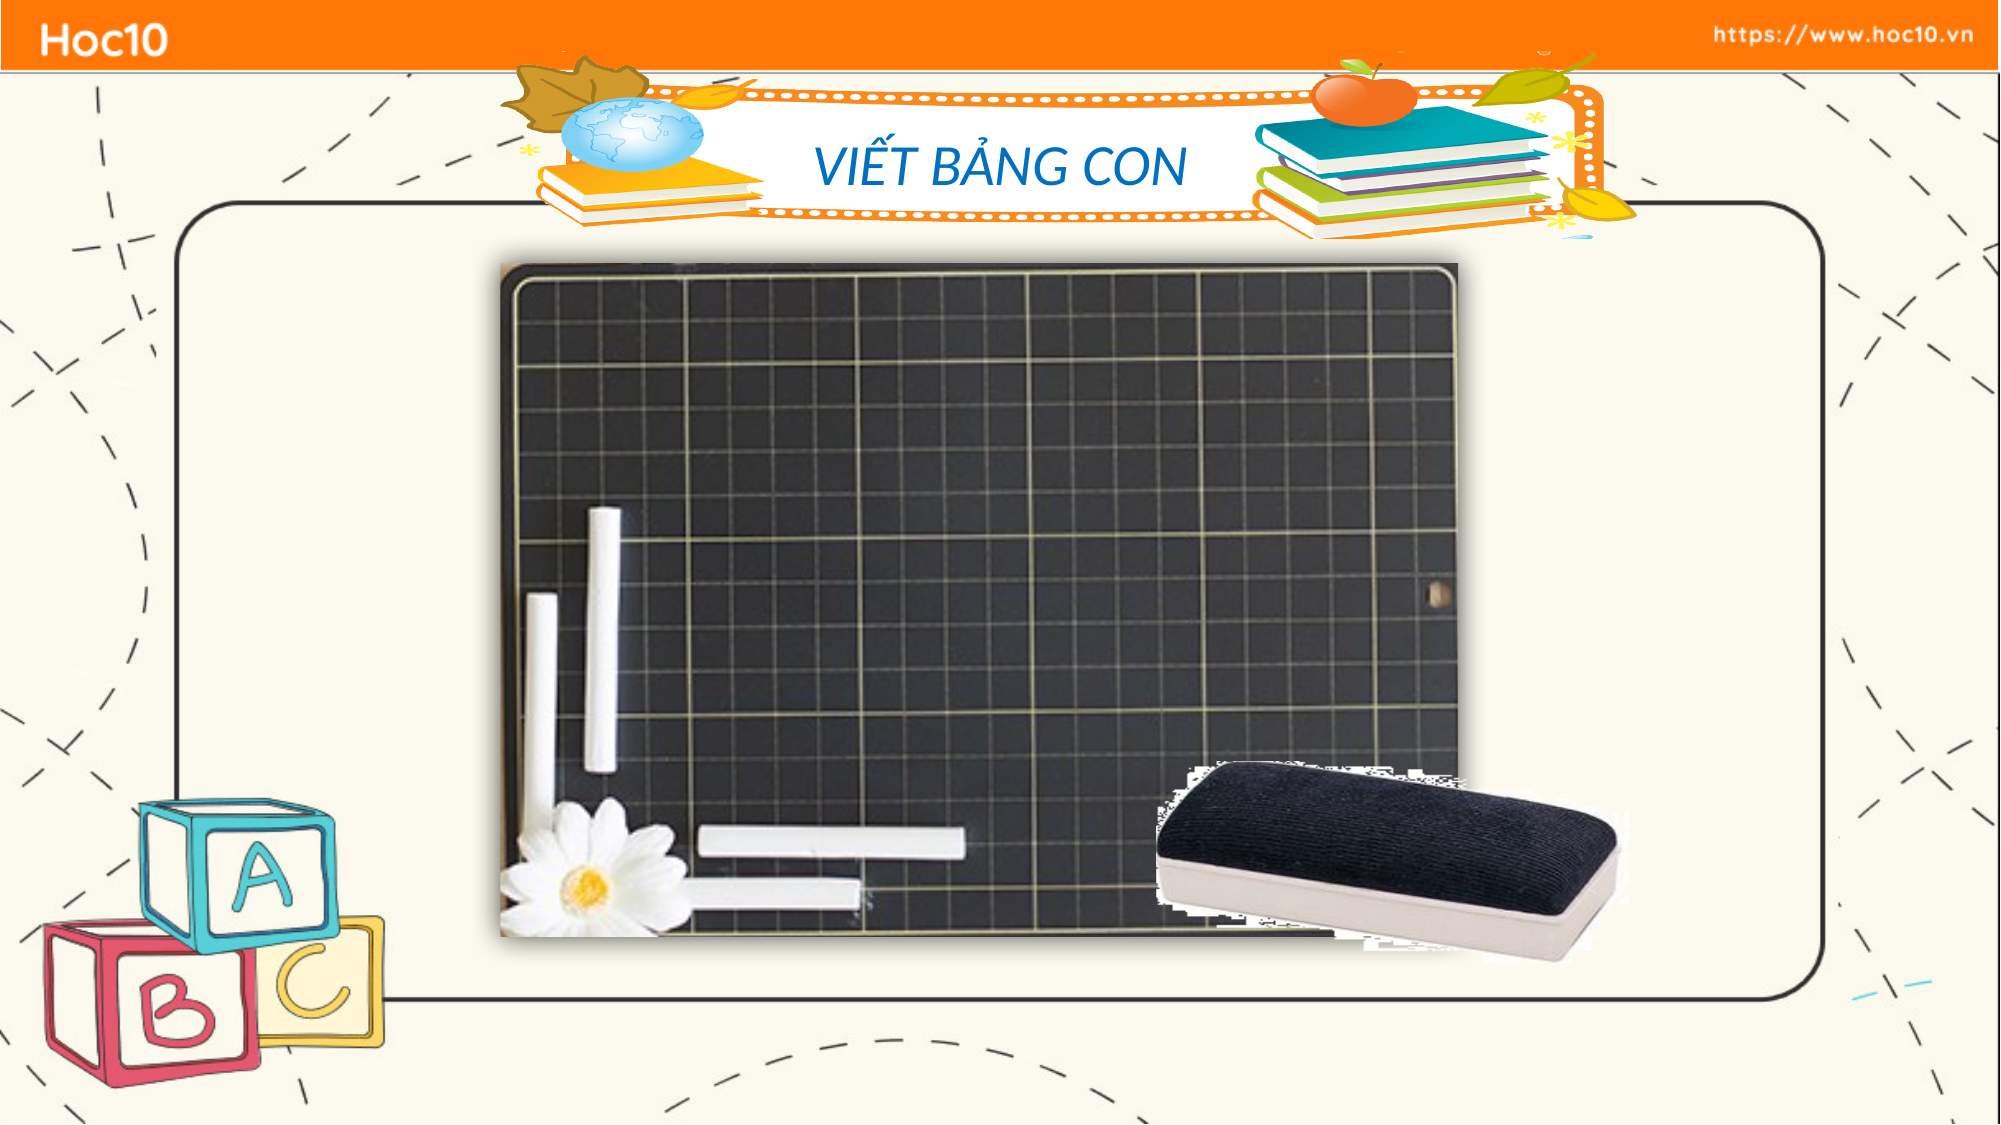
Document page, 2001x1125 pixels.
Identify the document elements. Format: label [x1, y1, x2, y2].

text_box [478, 51, 1653, 239]
picture [0, 0, 2000, 1125]
